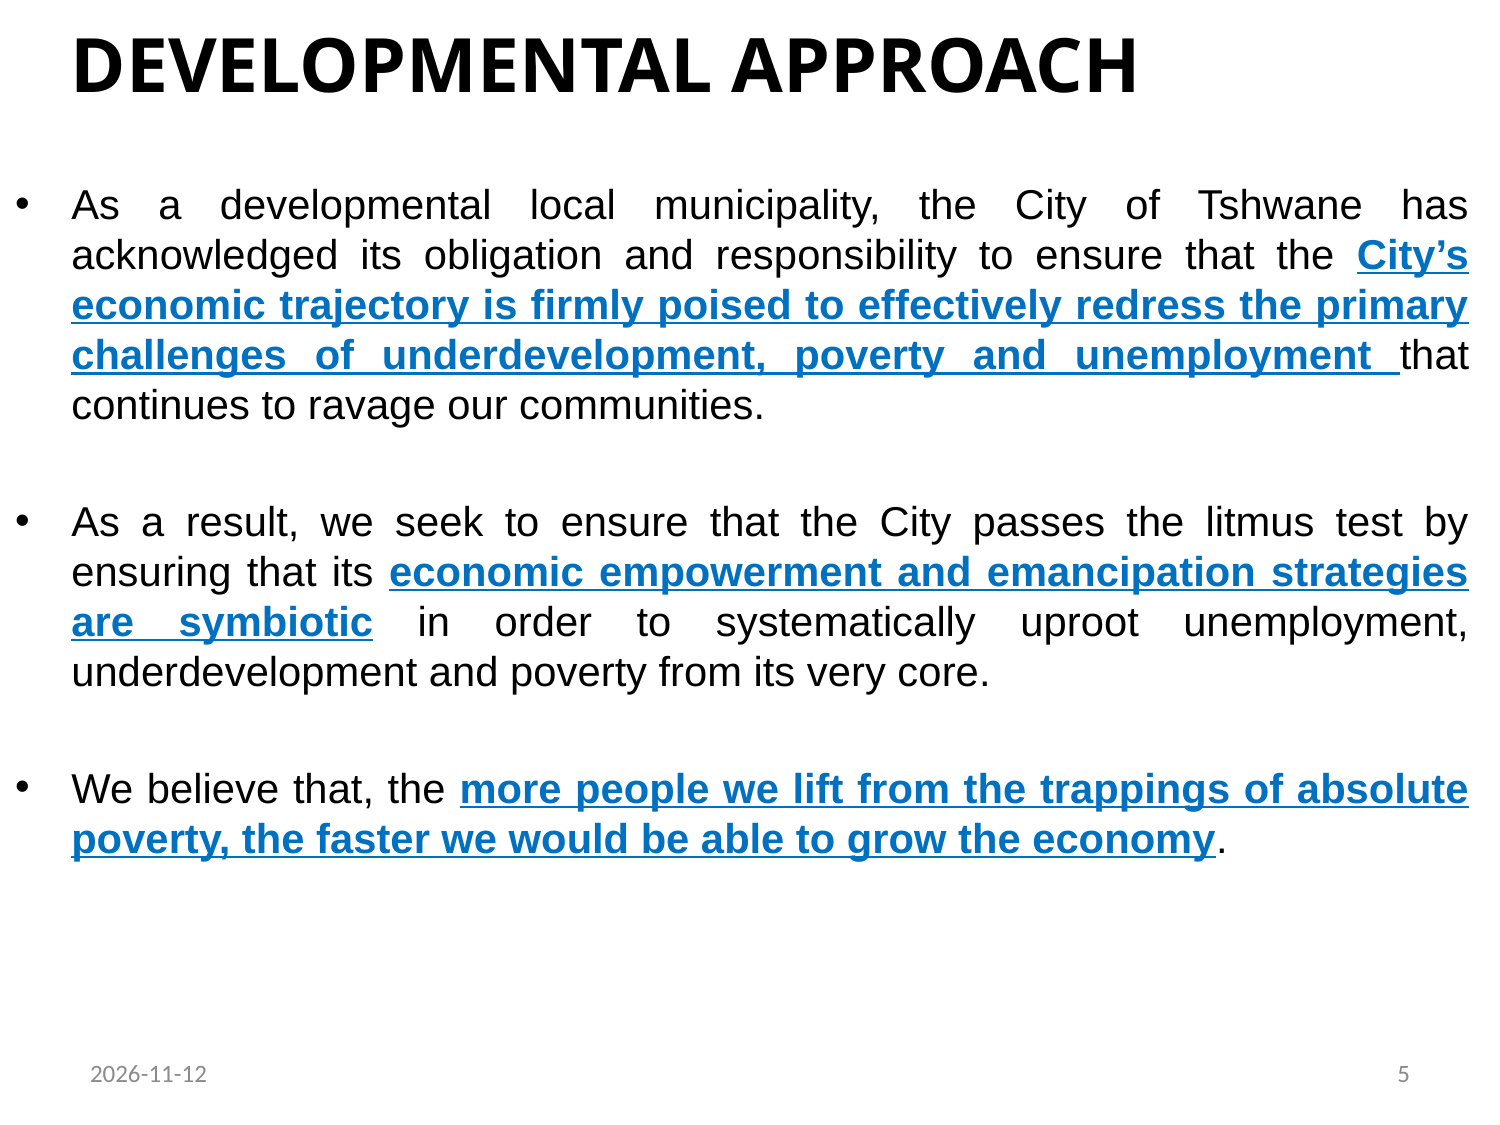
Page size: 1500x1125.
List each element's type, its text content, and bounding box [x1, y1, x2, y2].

list As a developmental local municipality, the City of Tshwane has acknowledged its obligation and responsibility to ensure that the City’s economic trajectory is firmly poised to effectively redress the primary challenges of underdevelopment, poverty and unemployment that continues to ravage our communities. As a result, we seek to ensure that the City passes the litmus test by ensuring that its economic empowerment and emancipation strategies are symbiotic in order to systematically uproot unemployment, underdevelopment and poverty from its very core. We believe that, the more people we lift from the trappings of absolute poverty, the faster we would be able to grow the economy. [0, 170, 1485, 1047]
slide_number 5 [1074, 1042, 1425, 1103]
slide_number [75, 1042, 425, 1103]
title DEVELOPMENTAL APPROACH [0, 0, 1213, 126]
